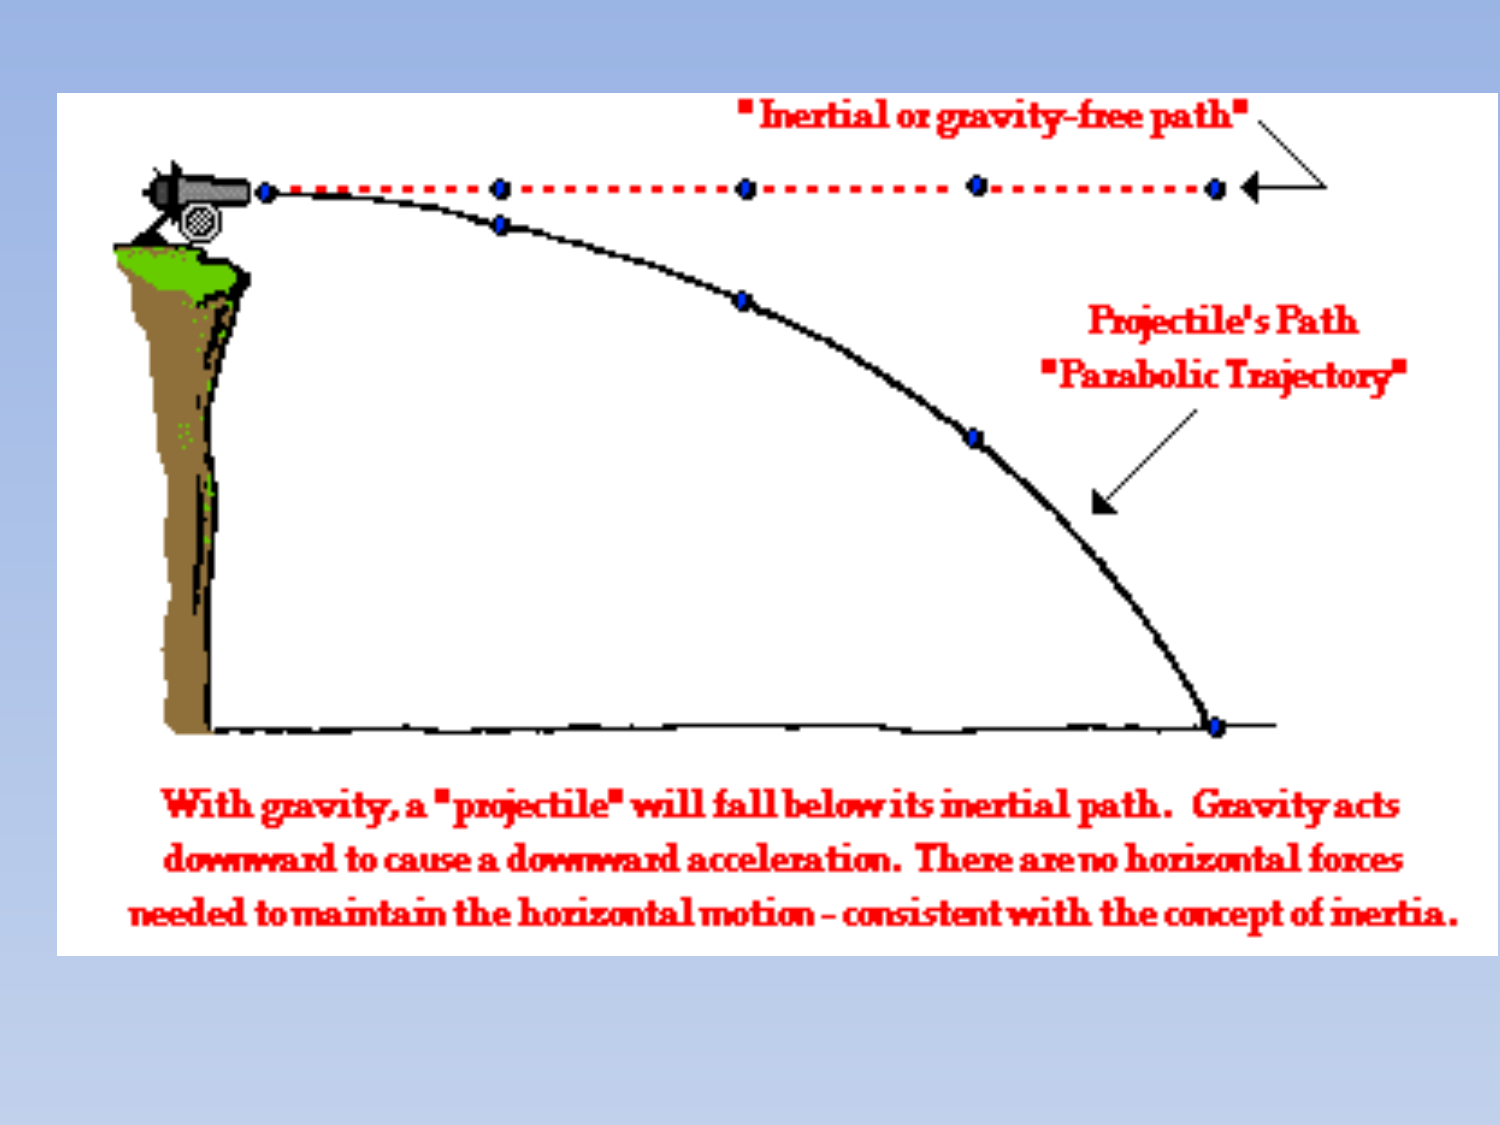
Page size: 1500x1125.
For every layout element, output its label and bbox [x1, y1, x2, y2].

picture [57, 93, 1498, 957]
